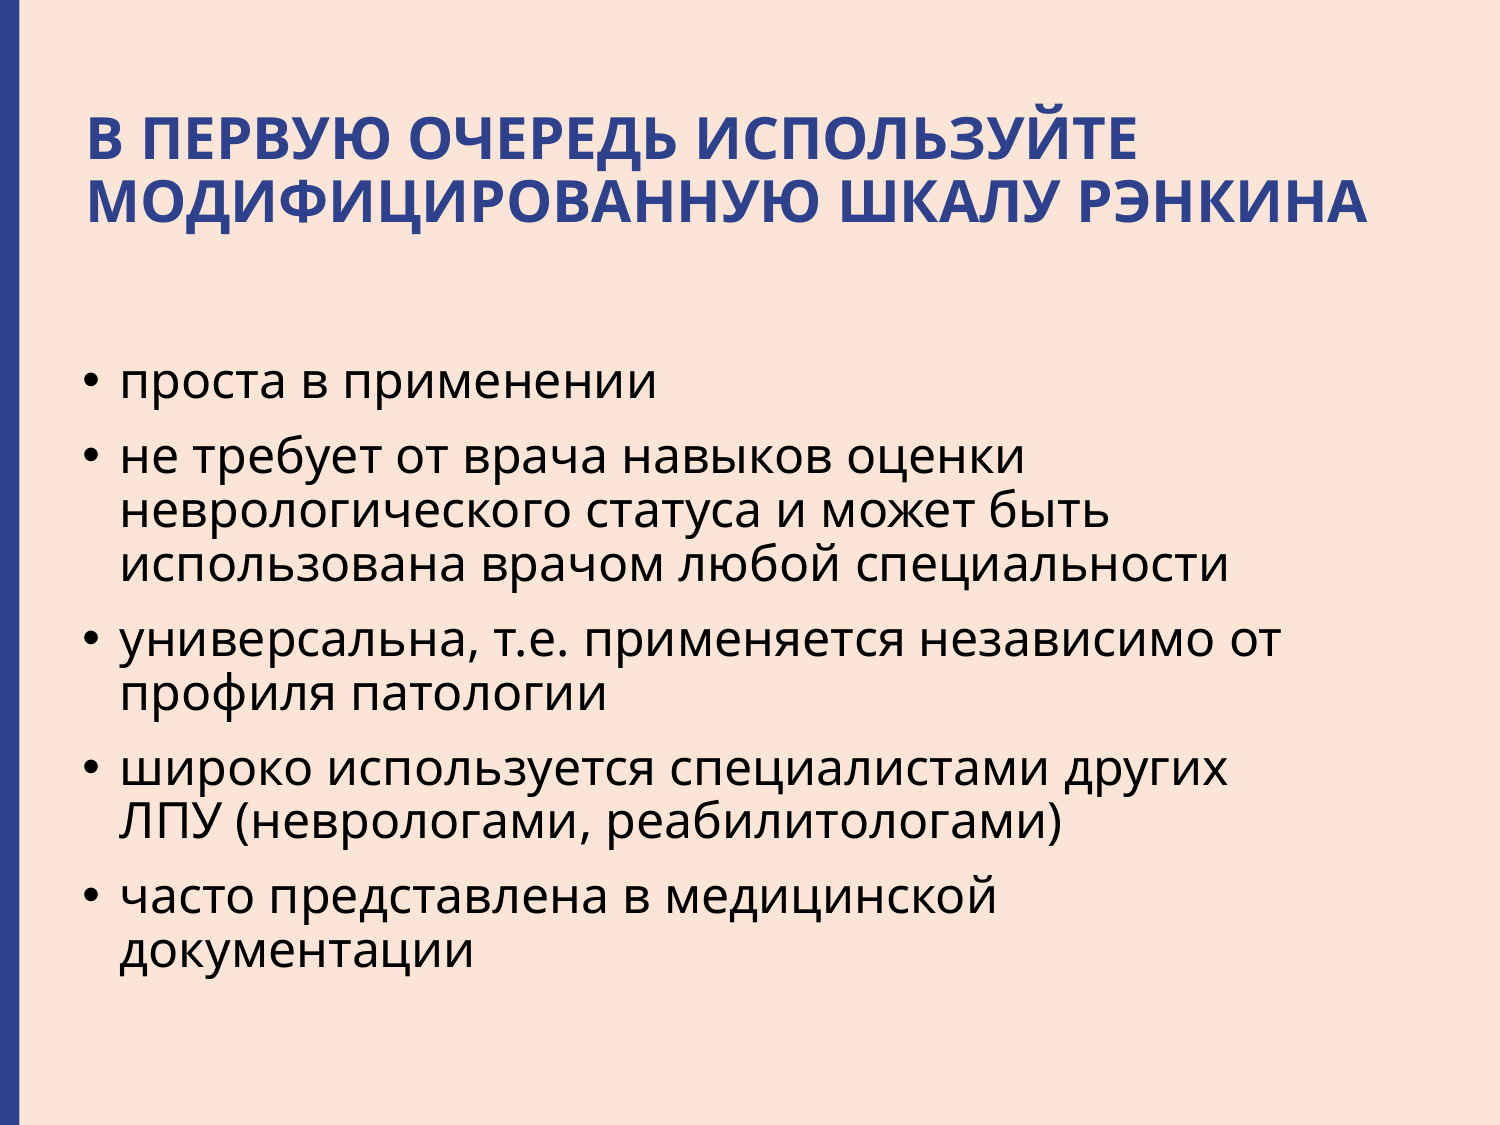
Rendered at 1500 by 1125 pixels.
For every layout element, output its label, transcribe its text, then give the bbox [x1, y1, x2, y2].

list проста в применении не требует от врача навыков оценки неврологического статуса и может быть использована врачом любой специальности универсальна, т.е. применяется независимо от профиля патологии широко используется специалистами других ЛПУ (неврологами, реабилитологами) часто представлена в медицинской документации [71, 349, 1327, 877]
title В ПЕРВУЮ ОЧЕРЕДЬ ИСПОЛЬЗУЙТЕ МОДИФИЦИРОВАННУЮ ШКАЛУ РЭНКИНА [71, 101, 1438, 295]
